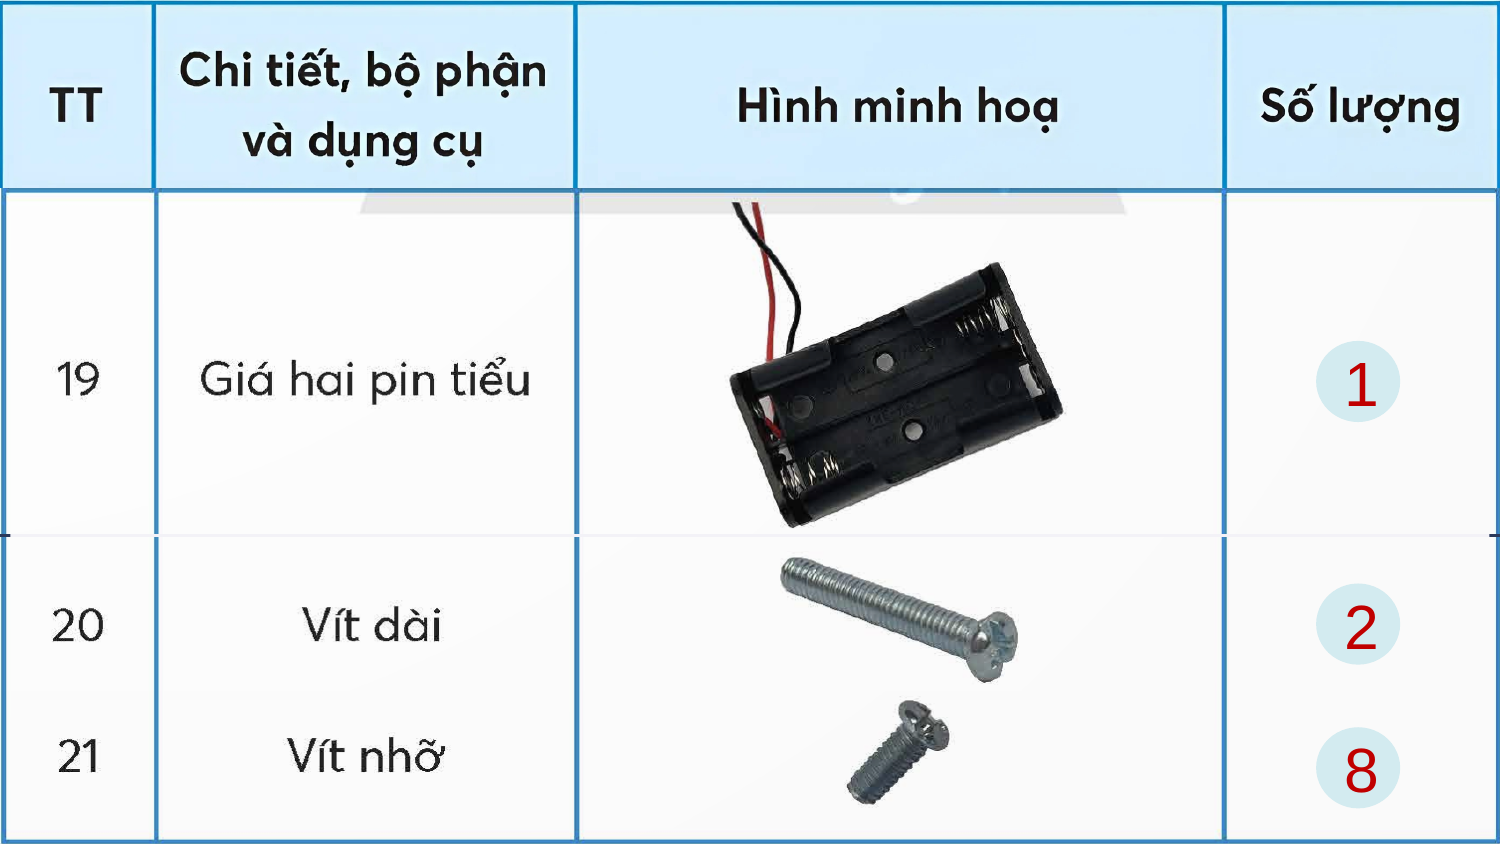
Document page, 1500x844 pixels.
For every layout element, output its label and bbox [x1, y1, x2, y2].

text_box [0, 537, 1500, 844]
picture [0, 4, 1500, 534]
